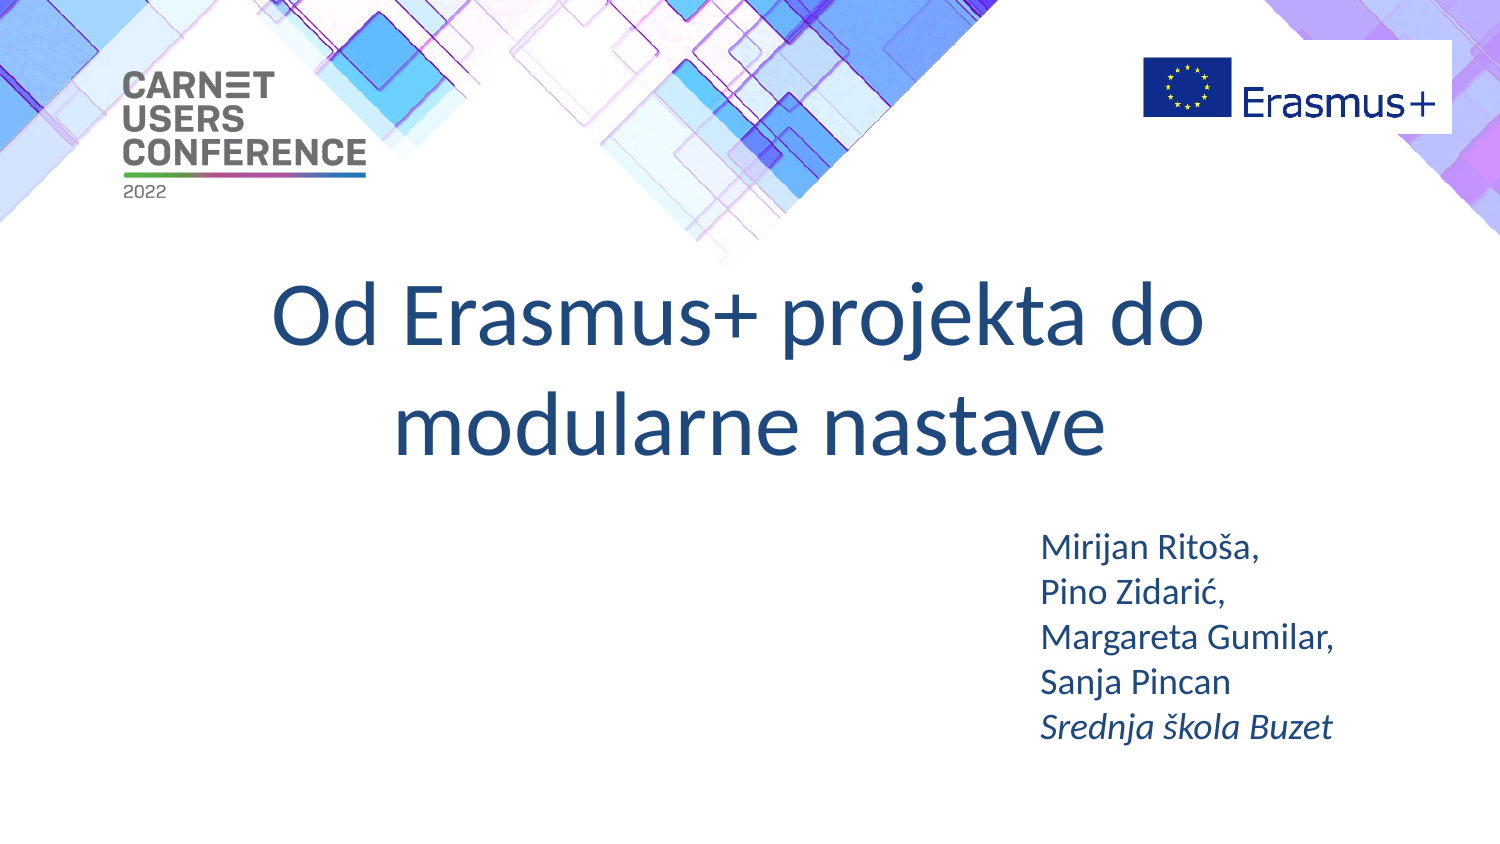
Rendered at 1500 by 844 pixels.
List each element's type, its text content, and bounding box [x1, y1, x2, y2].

text_box Od Erasmus+ projekta do modularne nastave [148, 246, 1352, 497]
picture [0, 0, 1500, 844]
text_box Mirijan Ritoša, Pino Zidarić, Margareta Gumilar, Sanja Pincan Srednja škola Buzet [1025, 514, 1477, 755]
